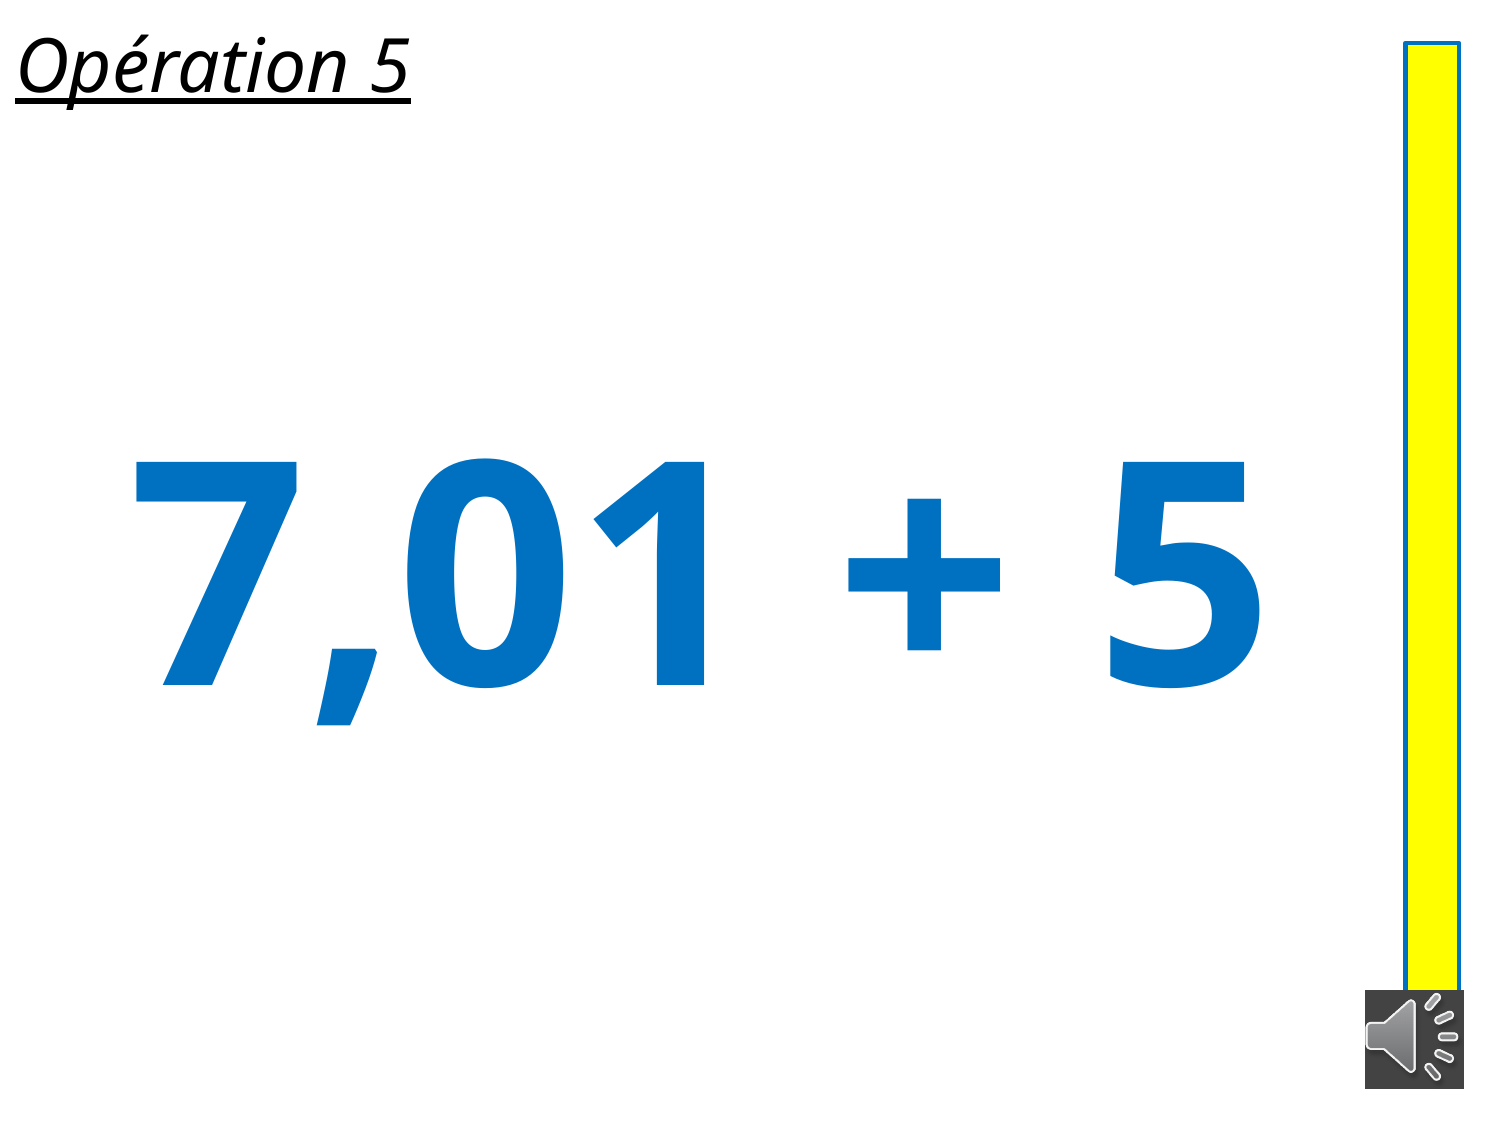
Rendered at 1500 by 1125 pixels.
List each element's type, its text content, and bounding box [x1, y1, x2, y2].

text_box [1403, 41, 1461, 987]
picture [1364, 989, 1465, 1090]
text_box 7,01 + 5 [0, 365, 1403, 756]
title Opération 5 [0, 0, 502, 126]
